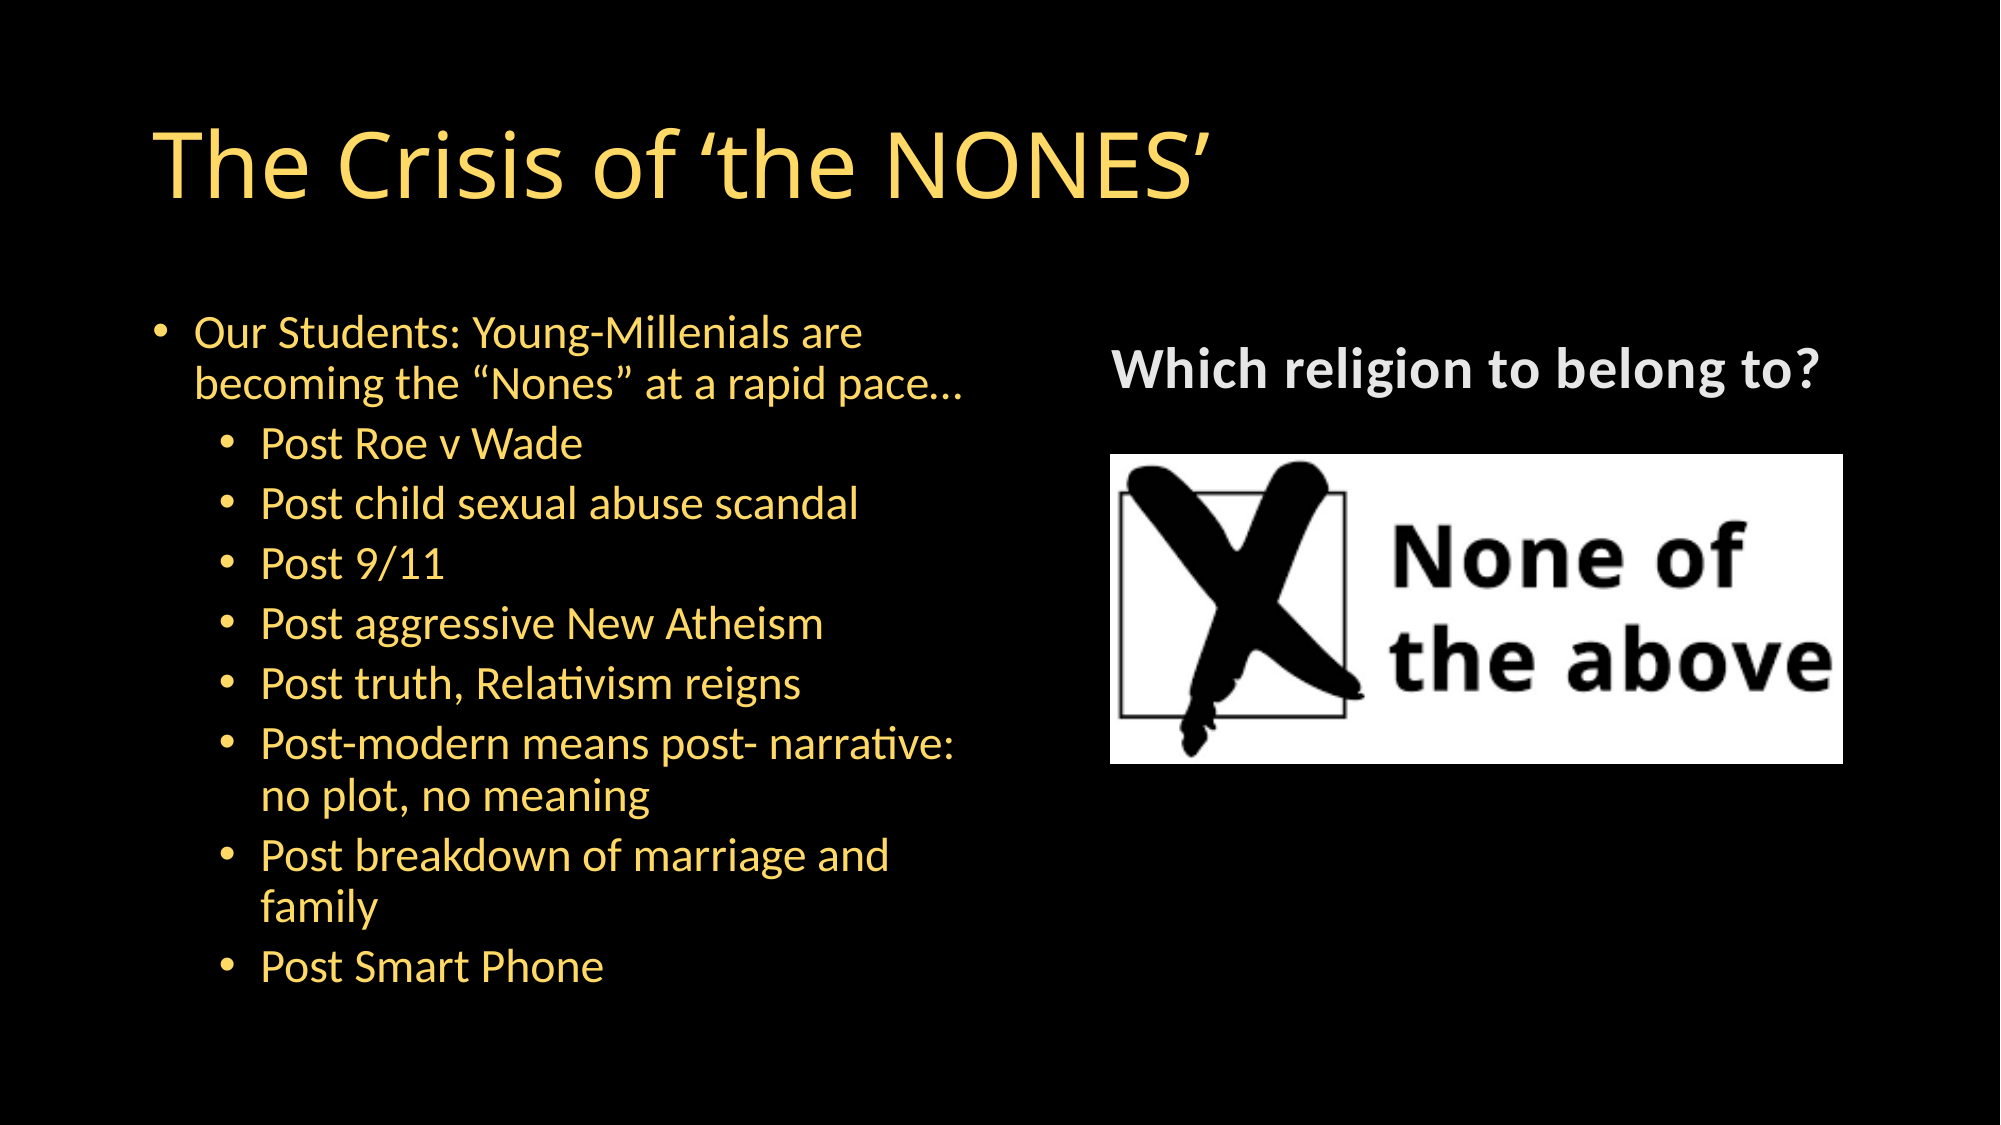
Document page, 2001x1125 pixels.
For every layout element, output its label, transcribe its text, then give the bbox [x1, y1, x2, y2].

title The Crisis of ‘the NONES’ [137, 59, 1863, 278]
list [1110, 454, 1843, 764]
list Our Students: Young-Millenials are becoming the “Nones” at a rapid pace… Post Roe v Wade Post child sexual abuse scandal Post 9/11 Post aggressive New Atheism Post truth, Relativism reigns Post-modern means post- narrative: no plot, no meaning Post breakdown of marriage and family Post Smart Phone [137, 299, 988, 1014]
text_box Which religion to belong to? [1096, 322, 1838, 408]
